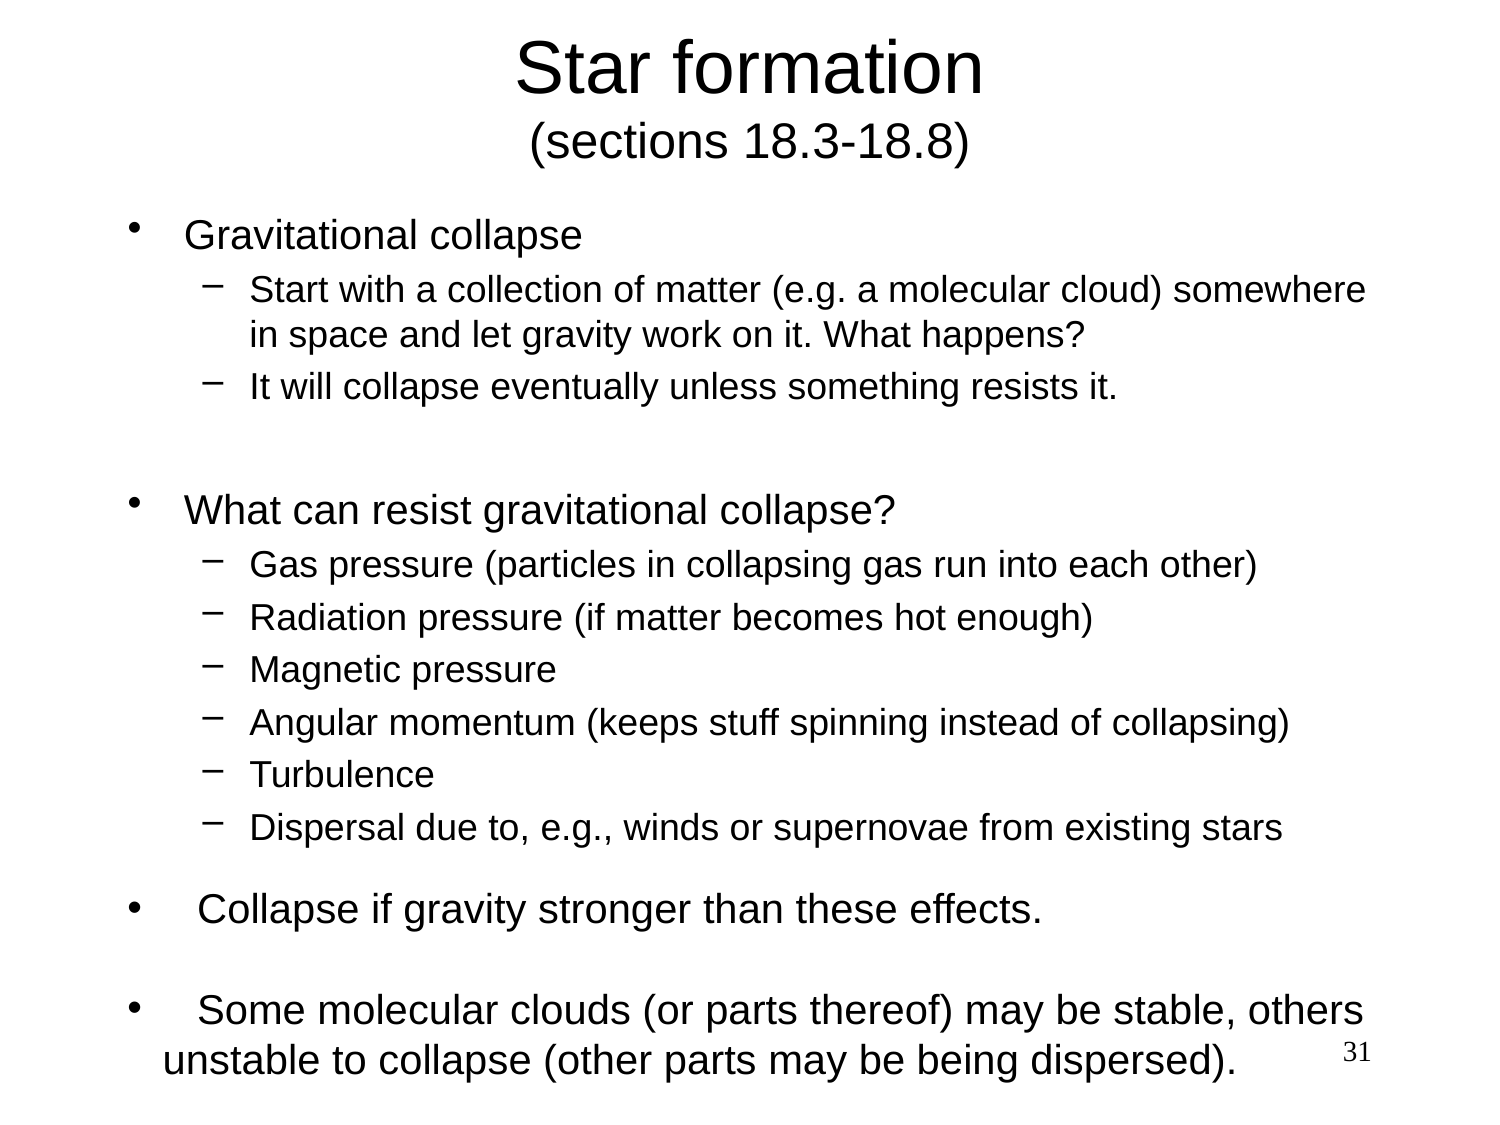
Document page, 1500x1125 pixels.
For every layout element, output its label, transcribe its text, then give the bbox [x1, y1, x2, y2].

text_box Collapse if gravity stronger than these effects. Some molecular clouds (or parts thereof) may be stable, others unstable to collapse (other parts may be being dispersed). [112, 874, 1413, 1090]
text_box What can resist gravitational collapse? Gas pressure (particles in collapsing gas run into each other) Radiation pressure (if matter becomes hot enough) Magnetic pressure Angular momentum (keeps stuff spinning instead of collapsing) Turbulence Dispersal due to, e.g., winds or supernovae from existing stars [112, 474, 1388, 850]
list Gravitational collapse Start with a collection of matter (e.g. a molecular cloud) somewhere in space and let gravity work on it. What happens? It will collapse eventually unless something resists it. [112, 199, 1388, 474]
title Star formation (sections 18.3-18.8) [112, 24, 1388, 163]
slide_number 31 [1074, 1024, 1388, 1101]
